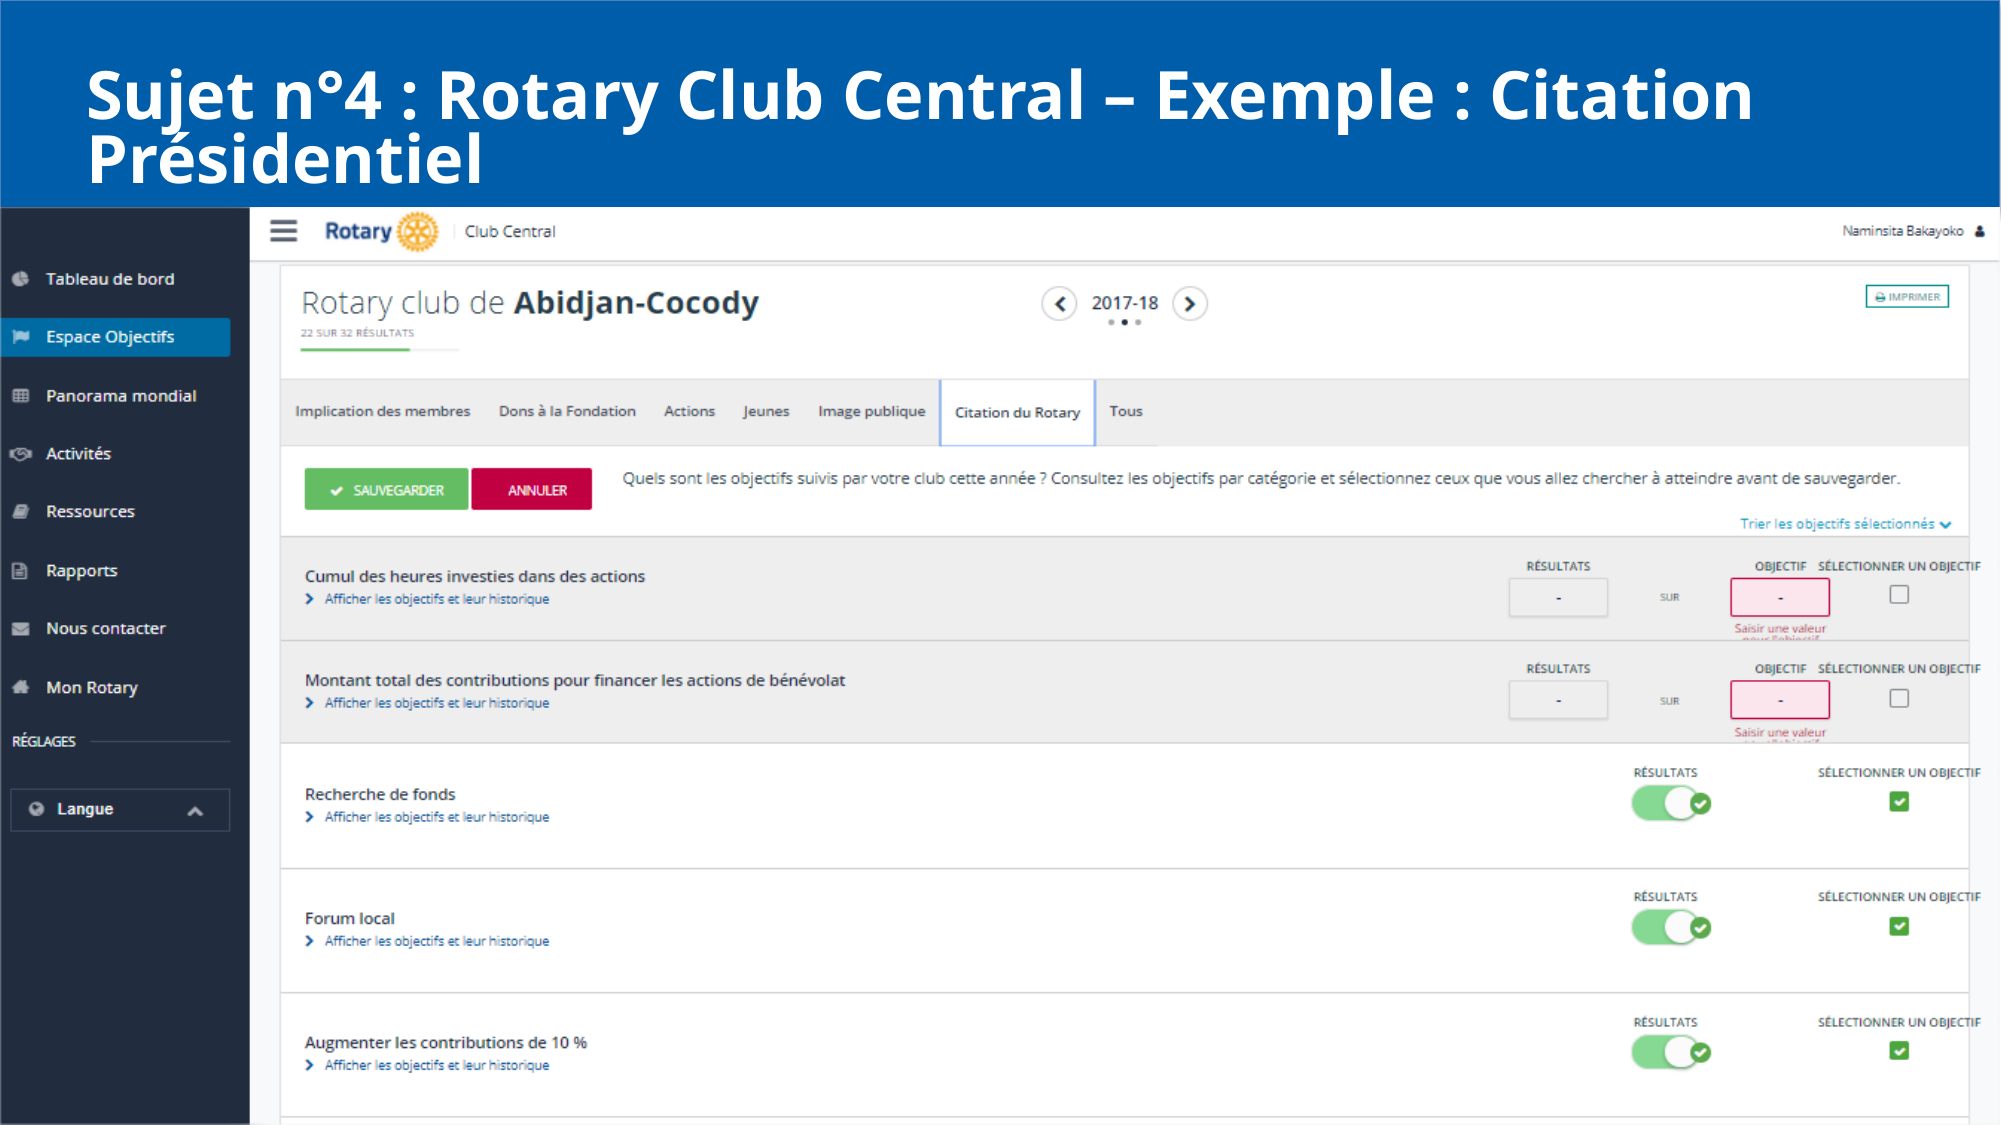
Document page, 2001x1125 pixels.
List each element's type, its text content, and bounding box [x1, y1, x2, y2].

picture [0, 207, 2000, 1125]
text_box Sujet n°4 : Rotary Club Central – Exemple : Citation Présidentiel [71, 60, 1894, 135]
